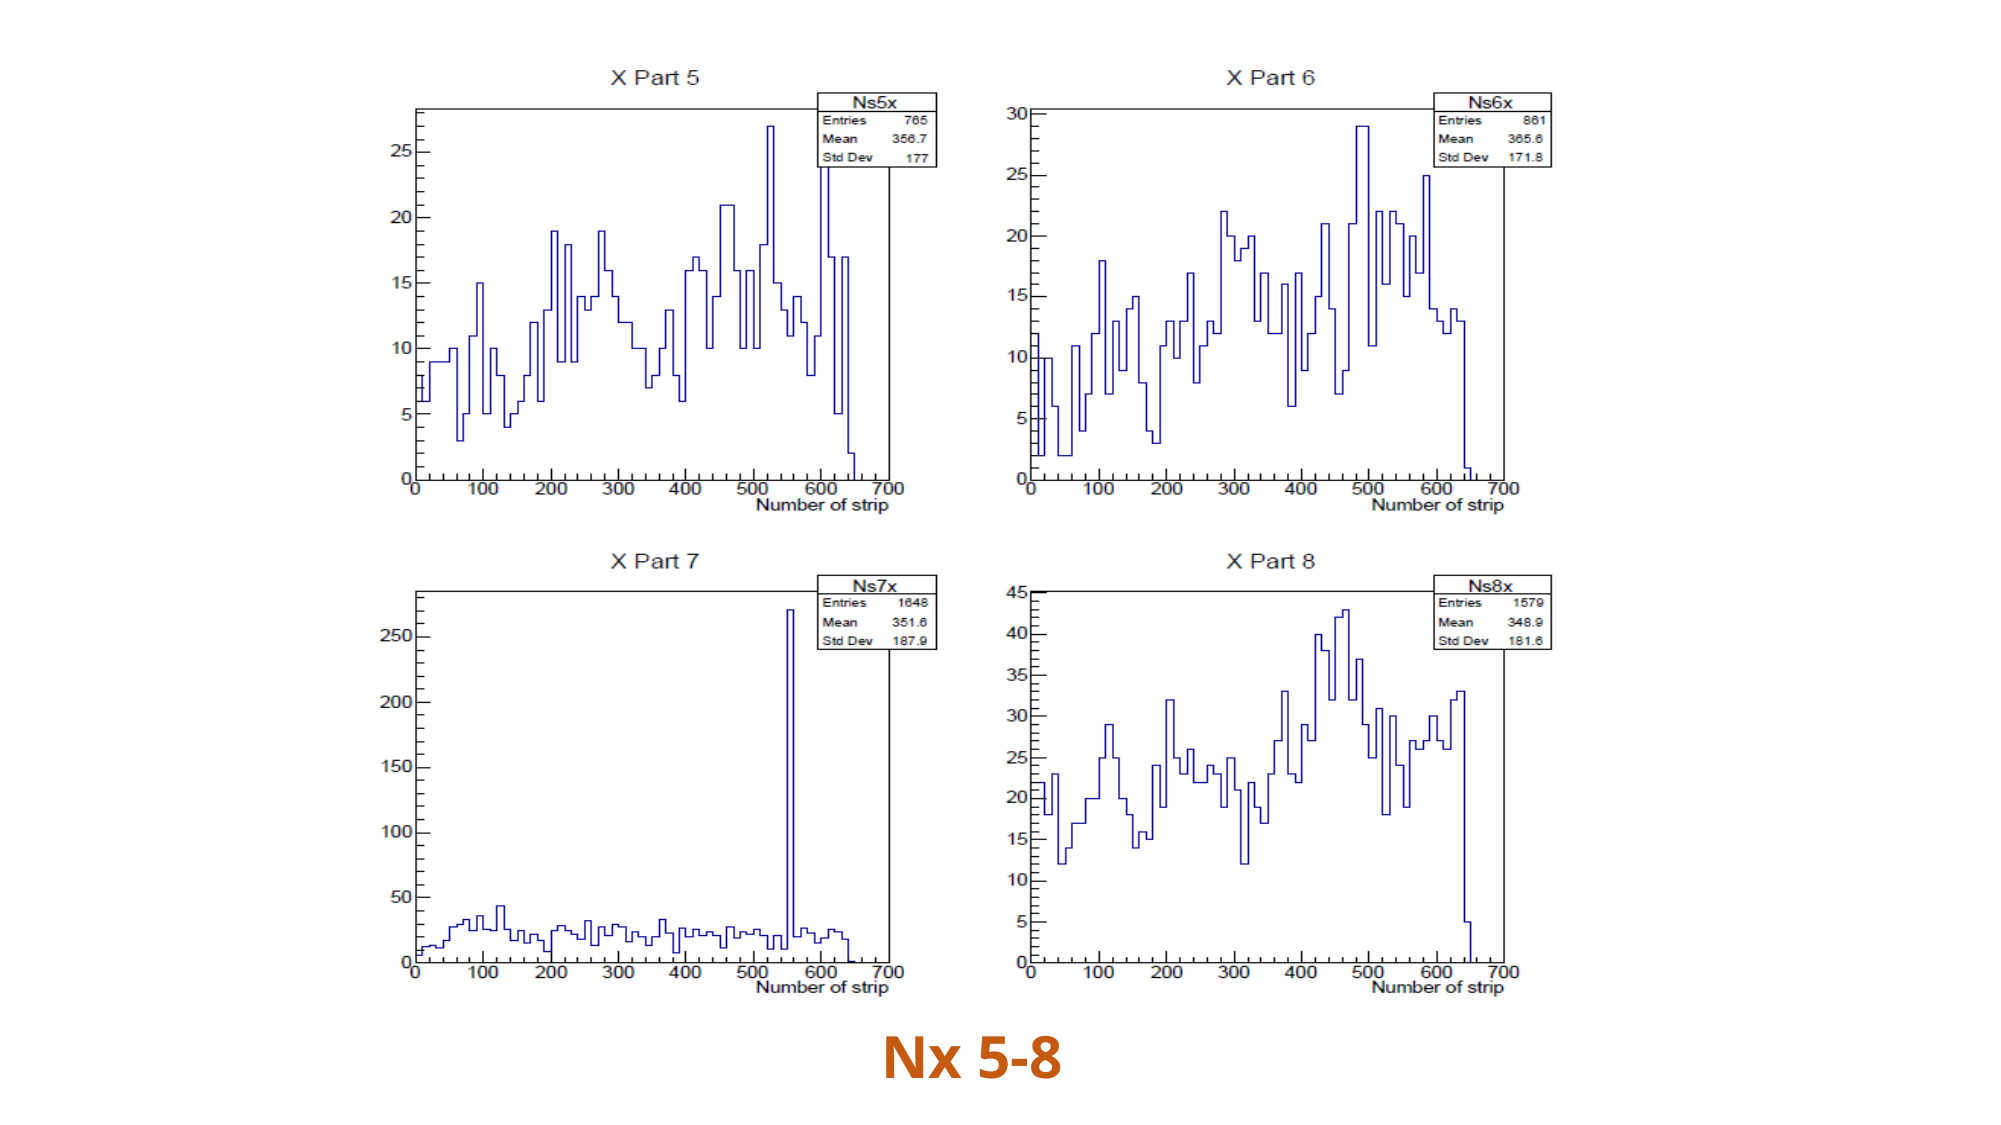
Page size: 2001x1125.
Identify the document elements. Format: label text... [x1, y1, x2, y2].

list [376, 53, 1568, 1014]
text_box Nx 5-8 [866, 1014, 1078, 1099]
